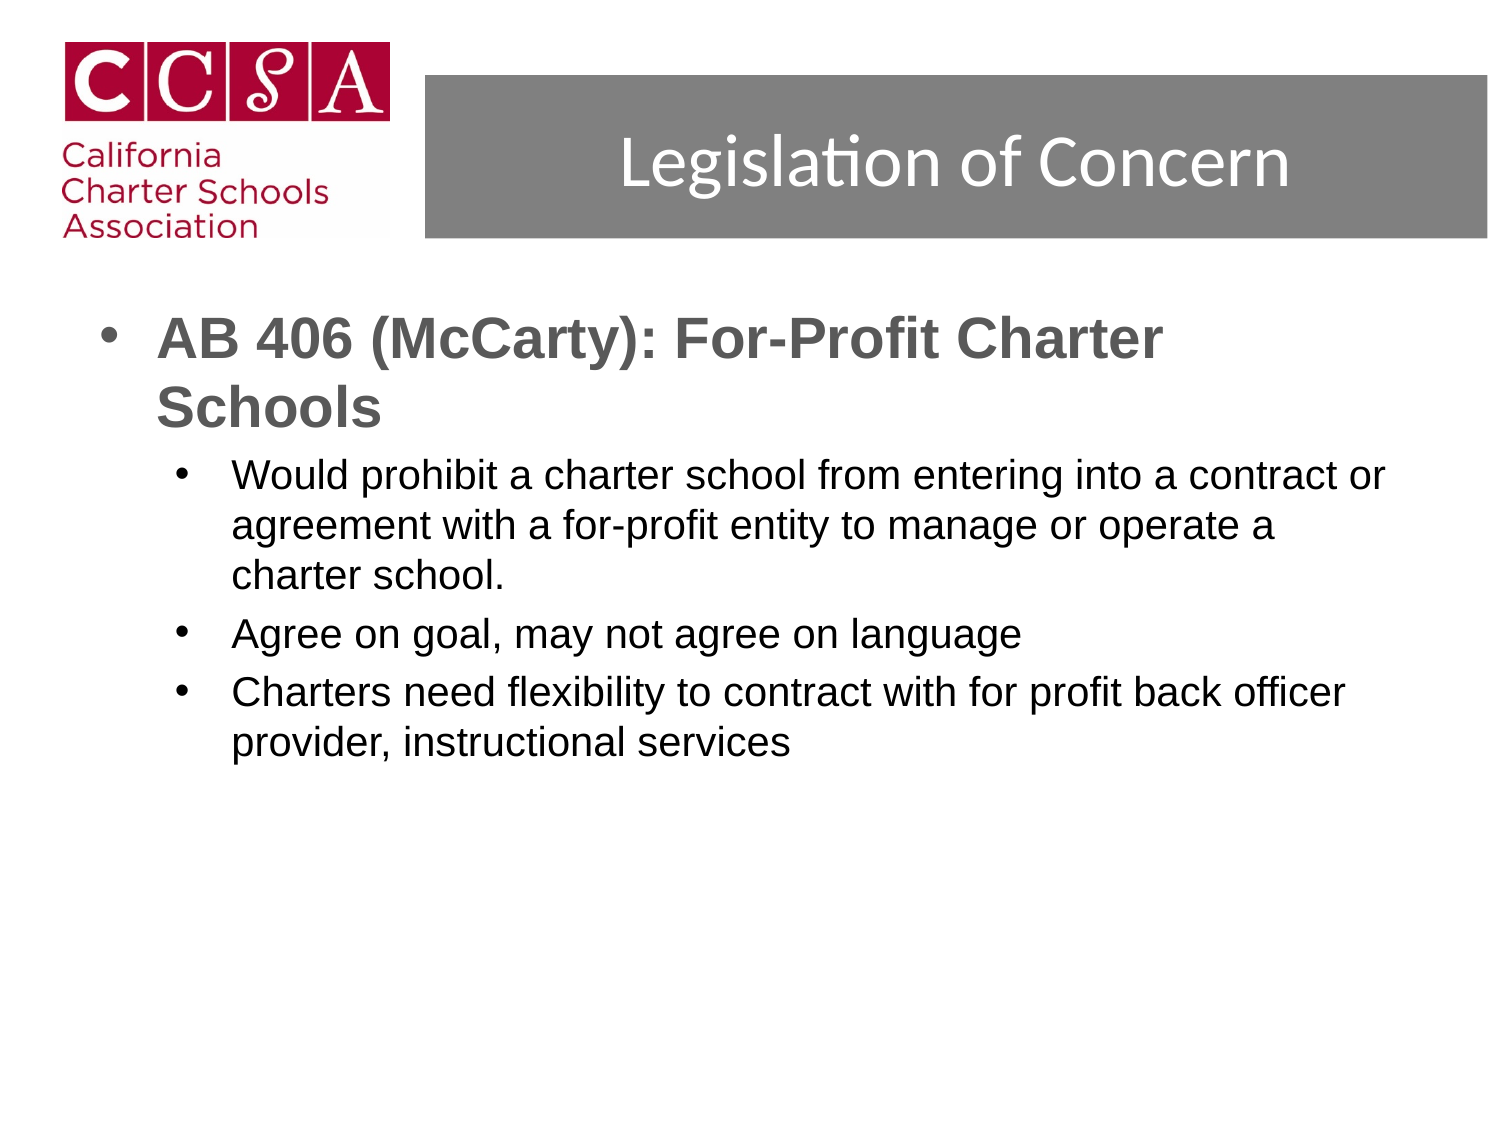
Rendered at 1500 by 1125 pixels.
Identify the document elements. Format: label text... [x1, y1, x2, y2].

picture [62, 42, 390, 238]
title Legislation of Concern [425, 75, 1488, 239]
subtitle AB 406 (McCarty): For-Profit Charter Schools Would prohibit a charter school from entering into a contract or agreement with a for-profit entity to manage or operate a charter school. Agree on goal, may not agree on language Charters need flexibility to contract with for profit back officer provider, instructional services [85, 292, 1418, 903]
